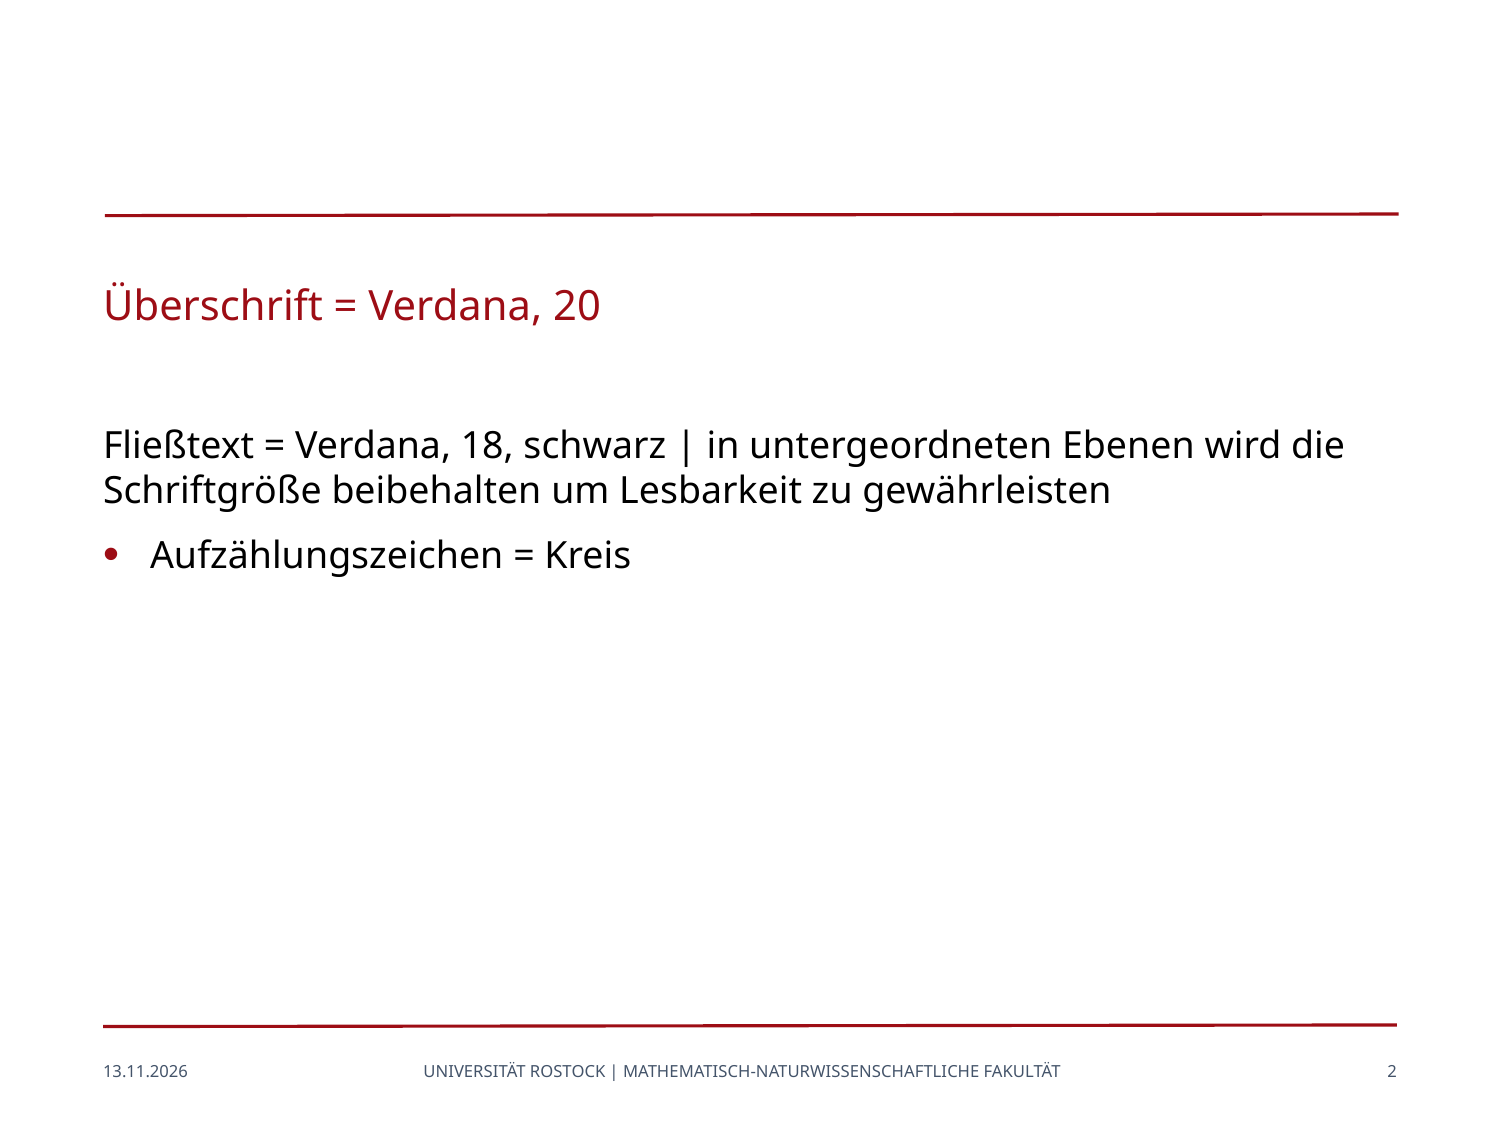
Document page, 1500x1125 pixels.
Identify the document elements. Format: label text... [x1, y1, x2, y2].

footer UNIVERSITÄT ROSTOCK | MATHEMATISCH-NATURWISSENSCHAFTLICHE FAKULTÄT [345, 1042, 1138, 1103]
list Fließtext = Verdana, 18, schwarz | in untergeordneten Ebenen wird die Schriftgröße beibehalten um Lesbarkeit zu gewährleisten Aufzählungszeichen = Kreis [103, 413, 1397, 995]
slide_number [103, 1042, 345, 1103]
slide_number 2 [1138, 1042, 1397, 1103]
title Überschrift = Verdana, 20 [102, 268, 1398, 380]
